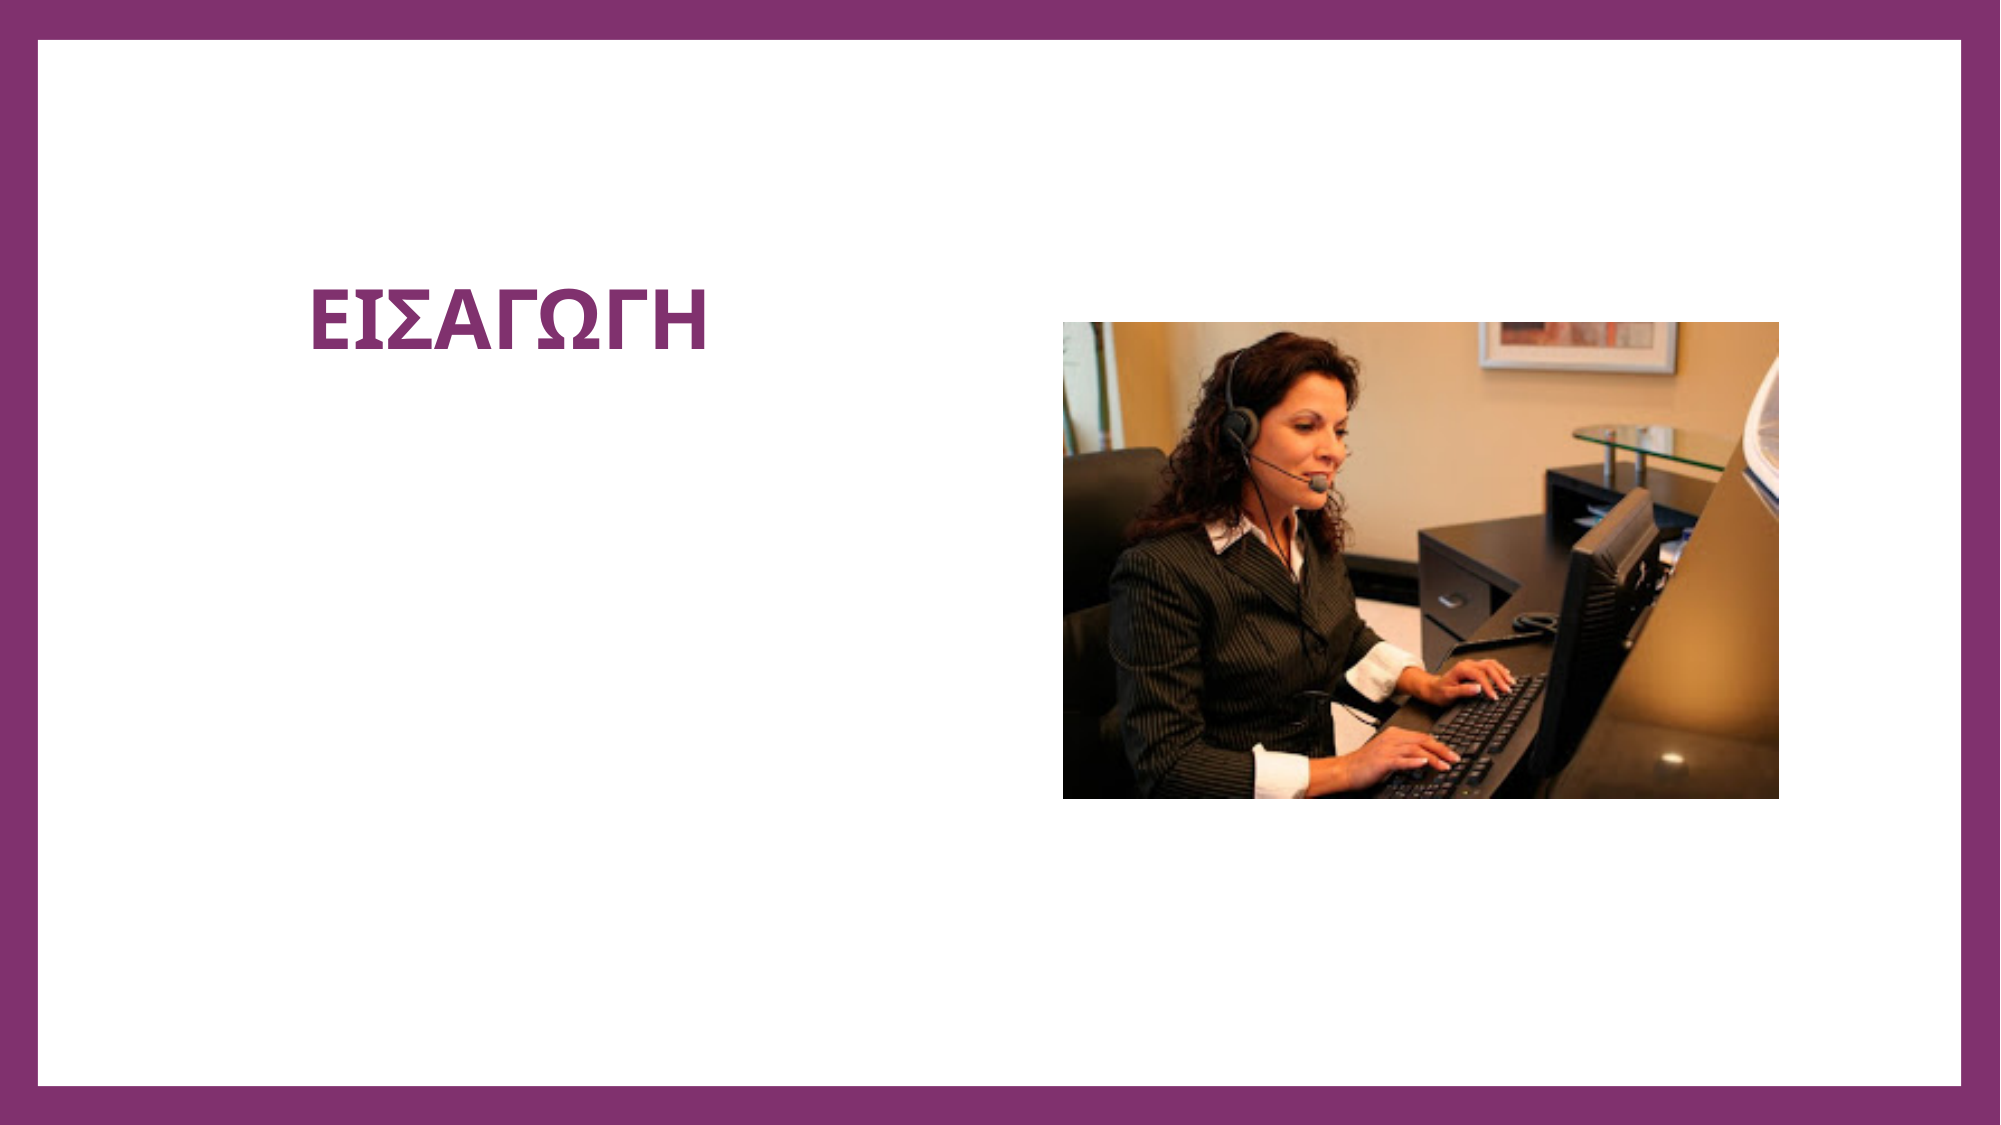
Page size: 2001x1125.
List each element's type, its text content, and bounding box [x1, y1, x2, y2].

picture [1062, 321, 1780, 799]
title ΕΙΣΑΓΩΓΗ [187, 179, 833, 465]
